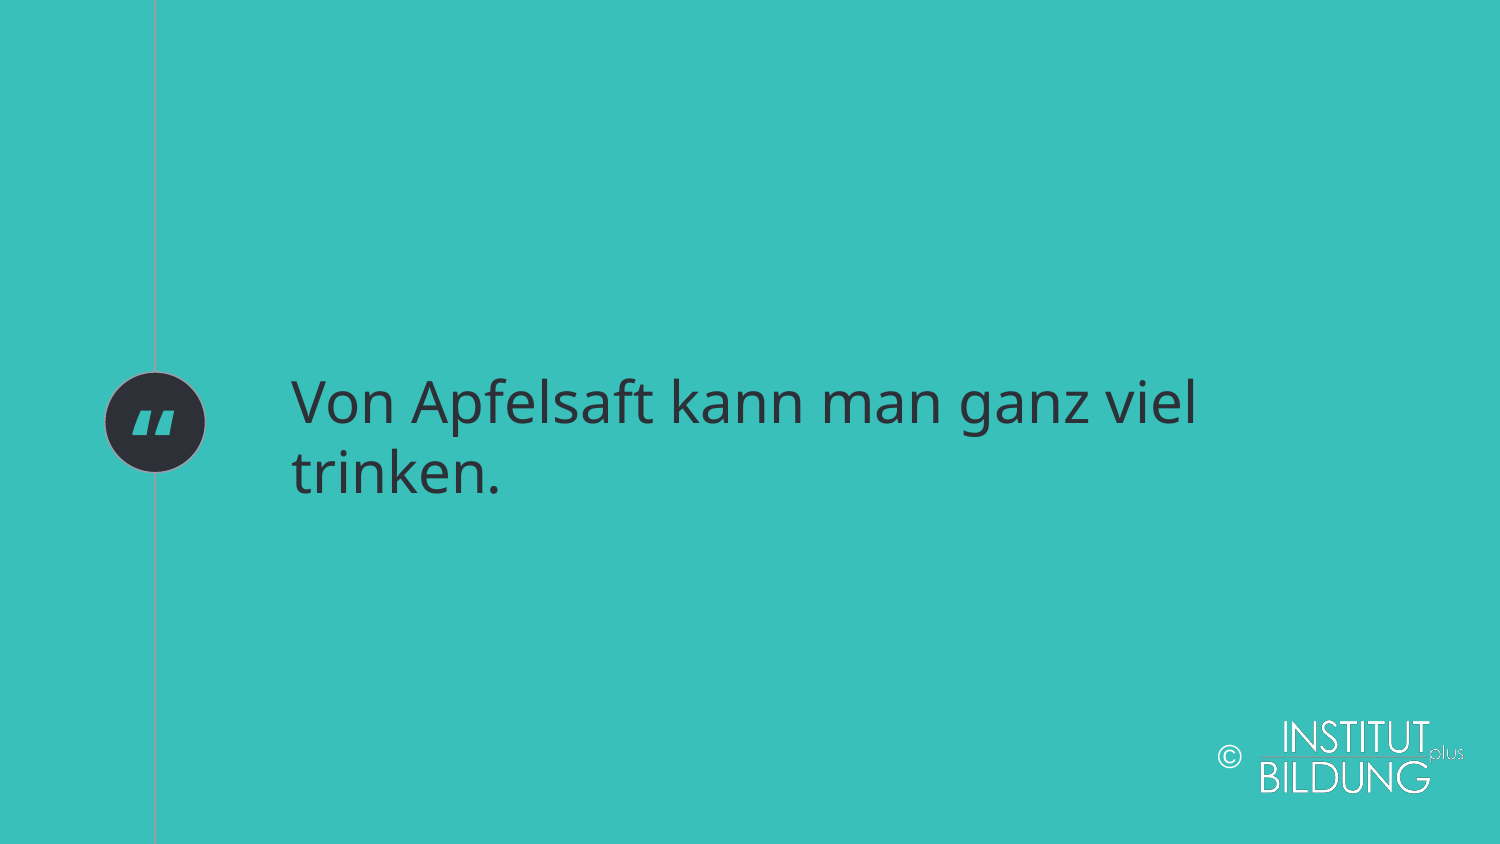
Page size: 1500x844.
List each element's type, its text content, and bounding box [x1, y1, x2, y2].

list Von Apfelsaft kann man ganz viel trinken. [267, 367, 1425, 503]
text_box © [1202, 728, 1237, 813]
picture [1241, 702, 1483, 810]
